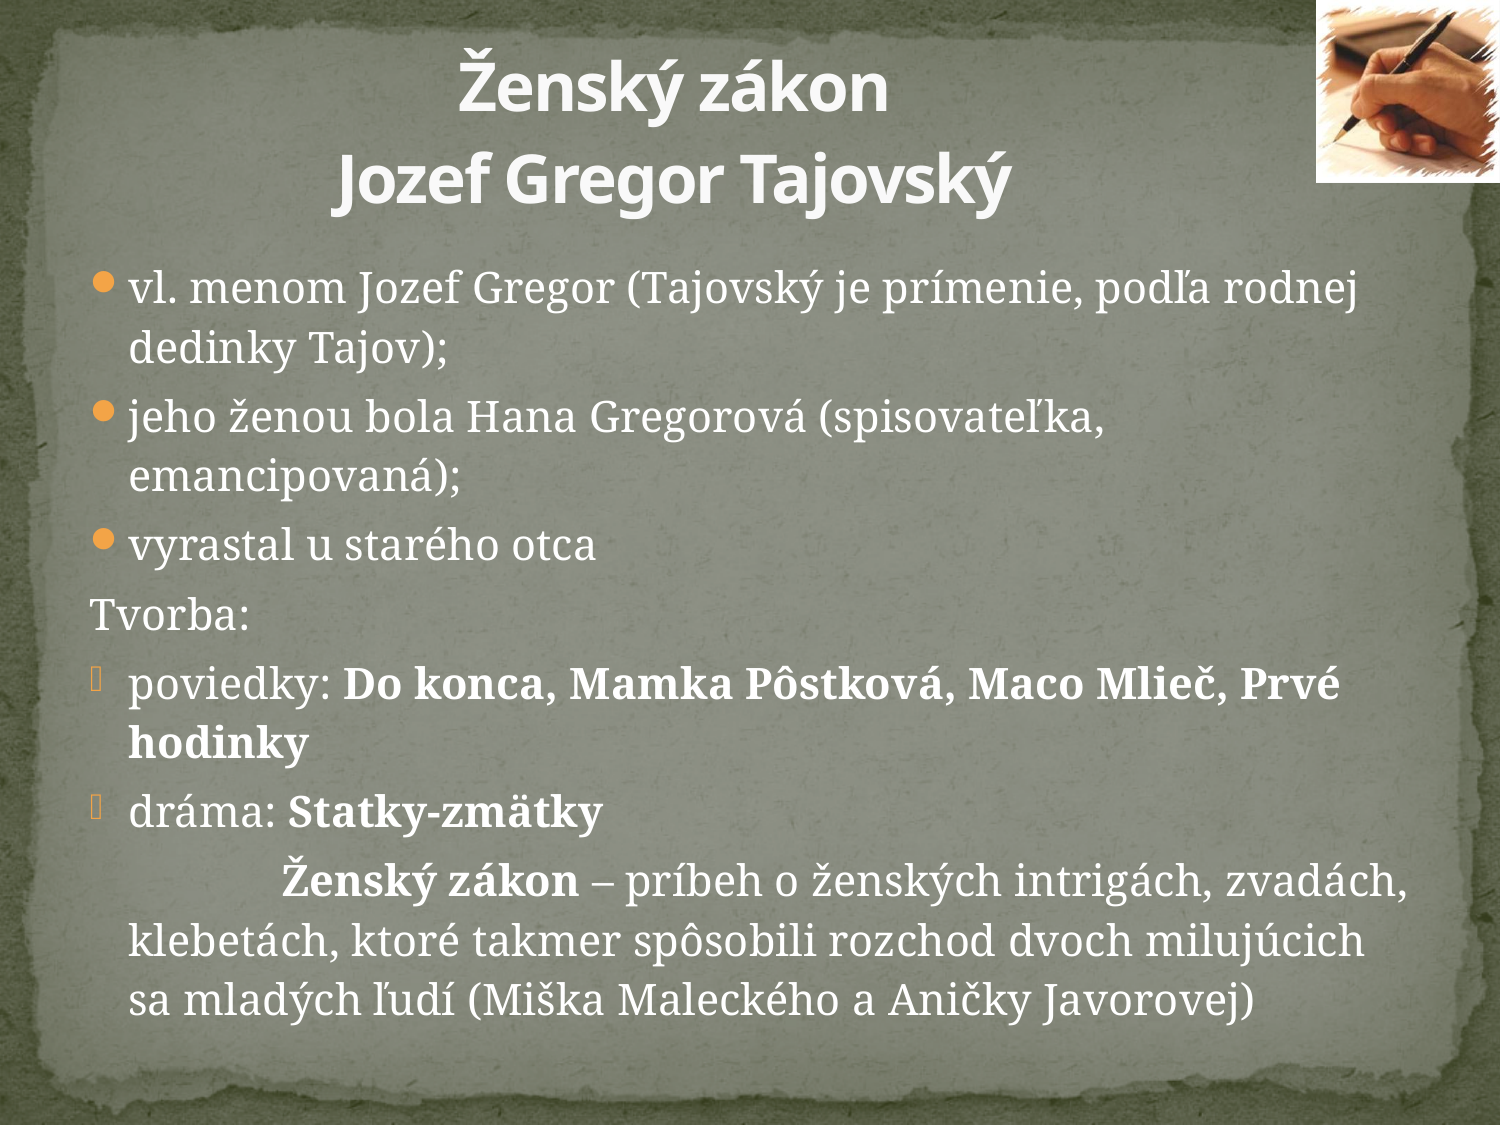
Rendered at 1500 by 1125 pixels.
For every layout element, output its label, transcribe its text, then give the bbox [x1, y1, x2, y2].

list vl. menom Jozef Gregor (Tajovský je prímenie, podľa rodnej dedinky Tajov); jeho ženou bola Hana Gregorová (spisovateľka, emancipovaná); vyrastal u starého otca Tvorba: poviedky: Do konca, Mamka Pôstková, Maco Mlieč, Prvé hodinky dráma: Statky-zmätky Ženský zákon – príbeh o ženských intrigách, zvadách, klebetách, ktoré takmer spôsobili rozchod dvoch milujúcich sa mladých ľudí (Miška Maleckého a Aničky Javorovej) [75, 249, 1425, 1047]
picture [1316, 0, 1500, 183]
title Ženský zákon Jozef Gregor Tajovský [0, 30, 1350, 231]
